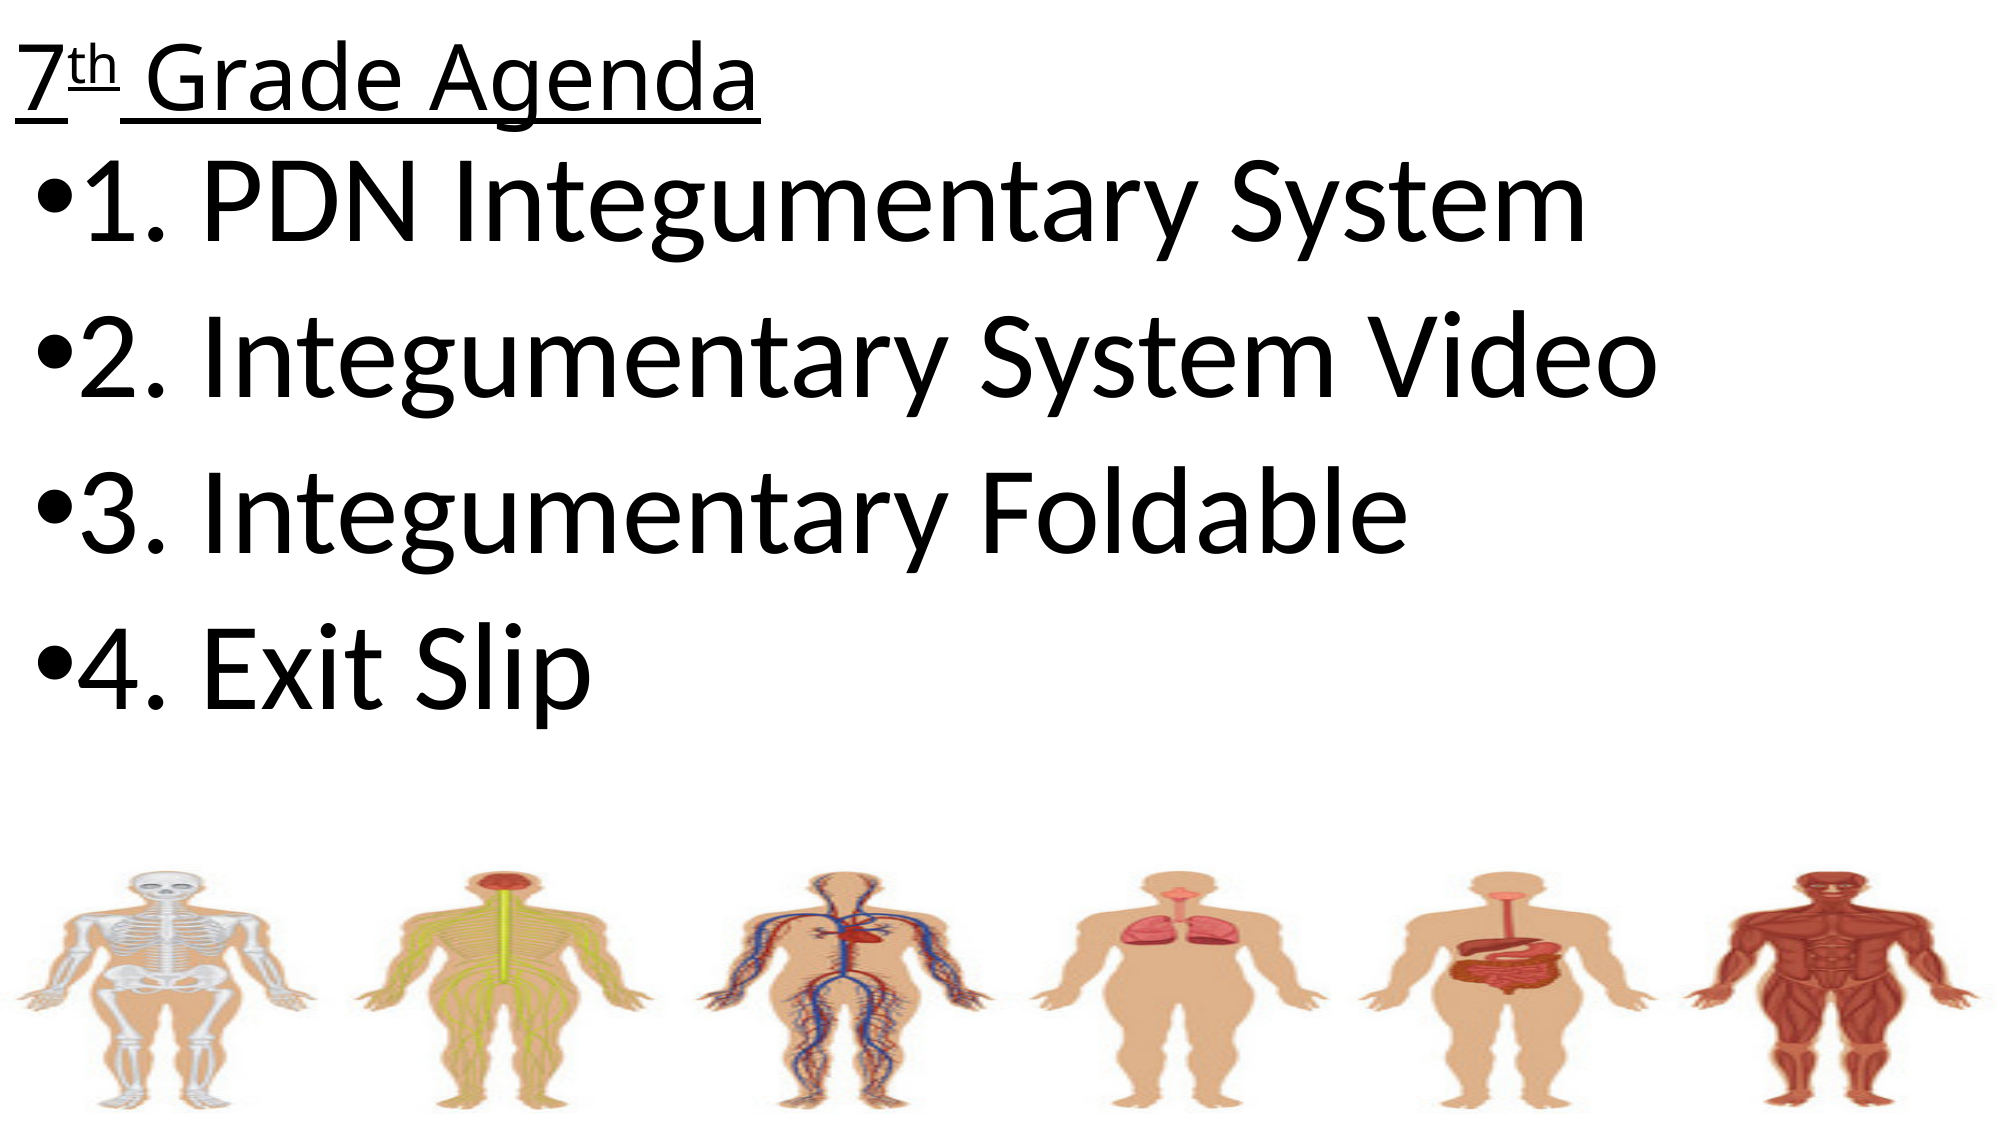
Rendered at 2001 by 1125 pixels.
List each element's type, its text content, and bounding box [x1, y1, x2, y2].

list 1. PDN Integumentary System 2. Integumentary System Video 3. Integumentary Foldable 4. Exit Slip [18, 126, 1986, 855]
picture [0, 855, 2000, 1125]
title 7th Grade Agenda [0, 0, 1725, 190]
